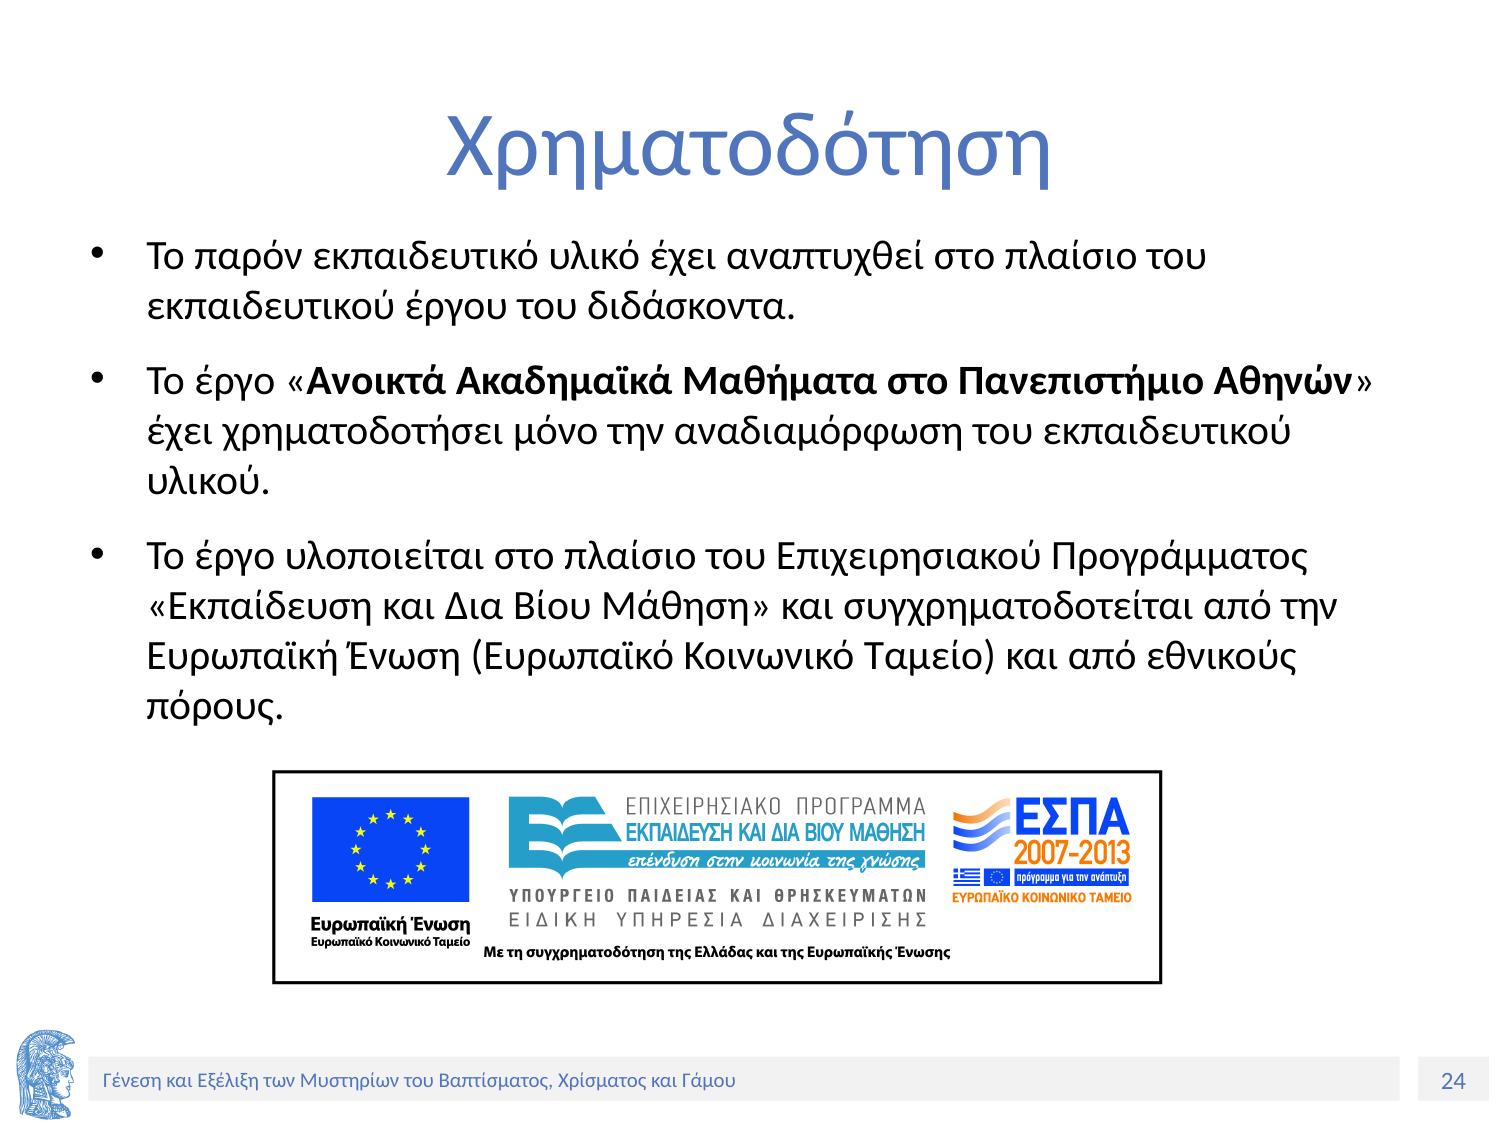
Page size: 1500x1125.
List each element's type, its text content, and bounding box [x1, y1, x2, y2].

list Το παρόν εκπαιδευτικό υλικό έχει αναπτυχθεί στo πλαίσιo του εκπαιδευτικού έργου του διδάσκοντα. Το έργο «Ανοικτά Ακαδημαϊκά Μαθήματα στο Πανεπιστήμιο Αθηνών» έχει χρηματοδοτήσει μόνο την αναδιαμόρφωση του εκπαιδευτικού υλικού. Το έργο υλοποιείται στο πλαίσιο του Επιχειρησιακού Προγράμματος «Εκπαίδευση και Δια Βίου Μάθηση» και συγχρηματοδοτείται από την Ευρωπαϊκή Ένωση (Ευρωπαϊκό Κοινωνικό Ταμείο) και από εθνικούς πόρους. [75, 219, 1425, 963]
picture [265, 762, 1169, 991]
picture [9, 1026, 81, 1120]
title Χρηματοδότηση [75, 45, 1425, 219]
